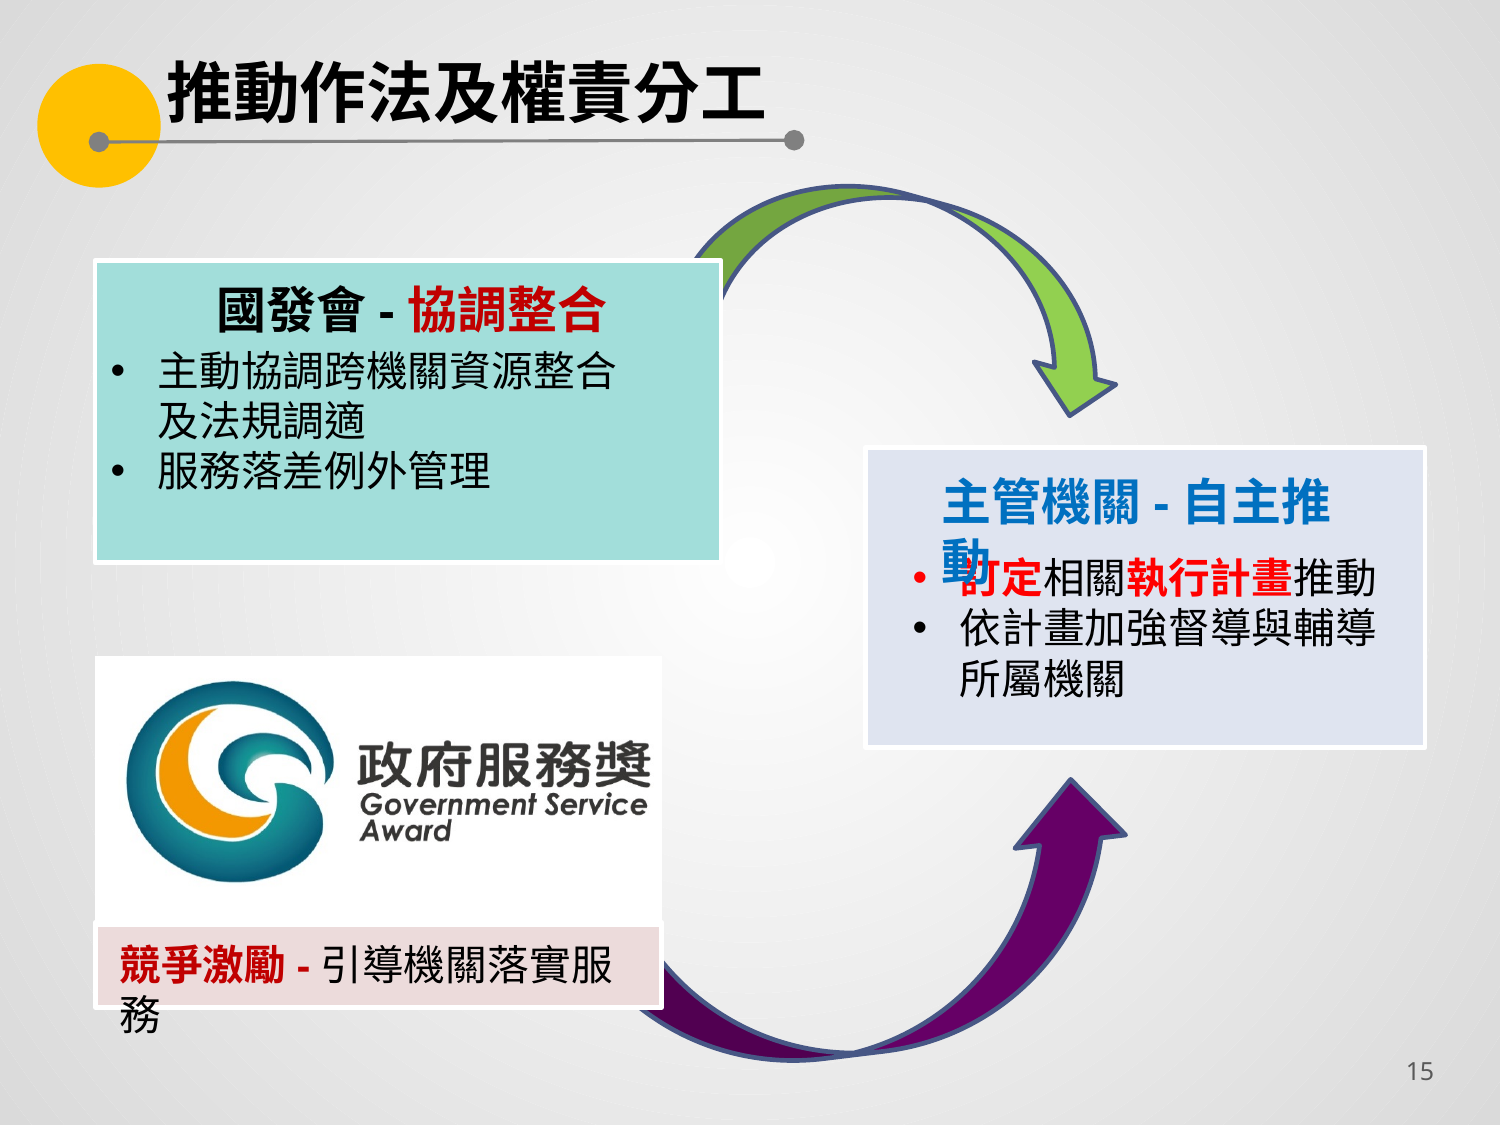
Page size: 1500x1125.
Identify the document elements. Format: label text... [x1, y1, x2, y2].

text_box [726, 187, 1119, 419]
text_box [647, 777, 1128, 1063]
picture [95, 655, 662, 927]
slide_number 14 [1401, 1042, 1494, 1103]
text_box [694, 196, 793, 258]
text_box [865, 447, 1426, 748]
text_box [94, 260, 722, 563]
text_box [94, 933, 662, 1008]
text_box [37, 50, 884, 188]
